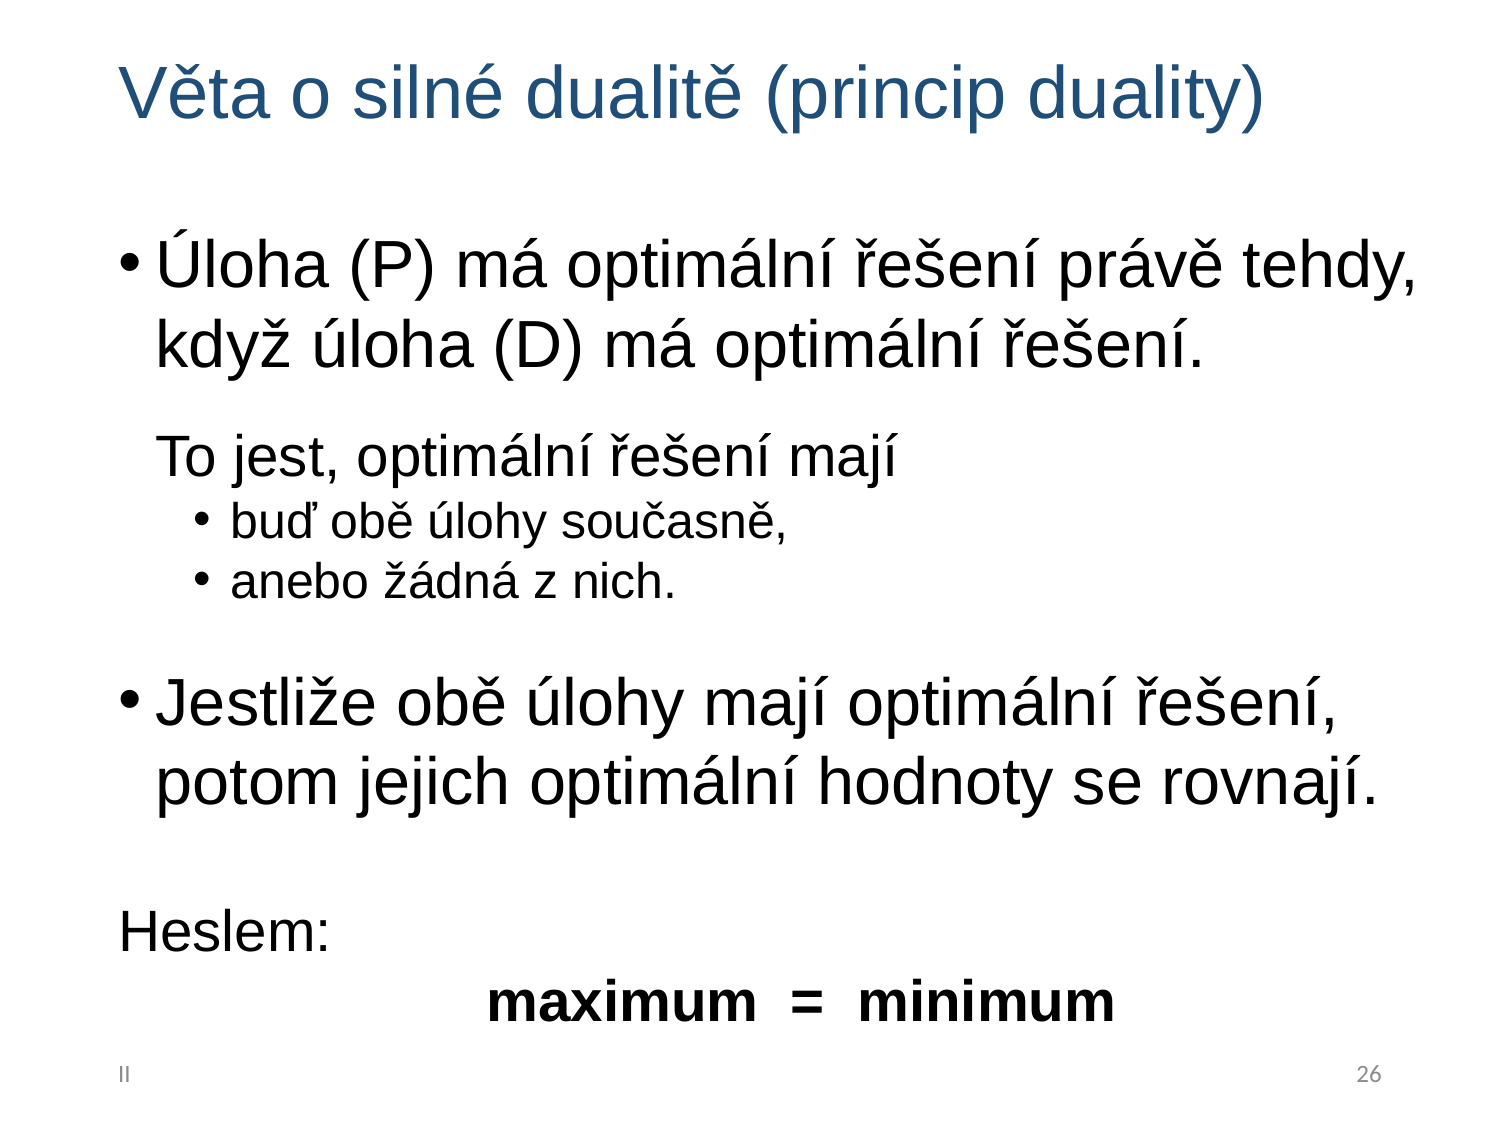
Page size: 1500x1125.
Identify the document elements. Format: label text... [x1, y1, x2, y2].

list Úloha (P) má optimální řešení právě tehdy, když úloha (D) má optimální řešení. To jest, optimální řešení mají buď obě úlohy současně, anebo žádná z nich. Jestliže obě úlohy mají optimální řešení, potom jejich optimální hodnoty se rovnají. Heslem: maximum = minimum [103, 213, 1500, 1019]
slide_number 26 [1059, 1042, 1397, 1103]
title Věta o silné dualitě (princip duality) [103, 36, 1500, 142]
slide_number II [103, 1042, 441, 1103]
